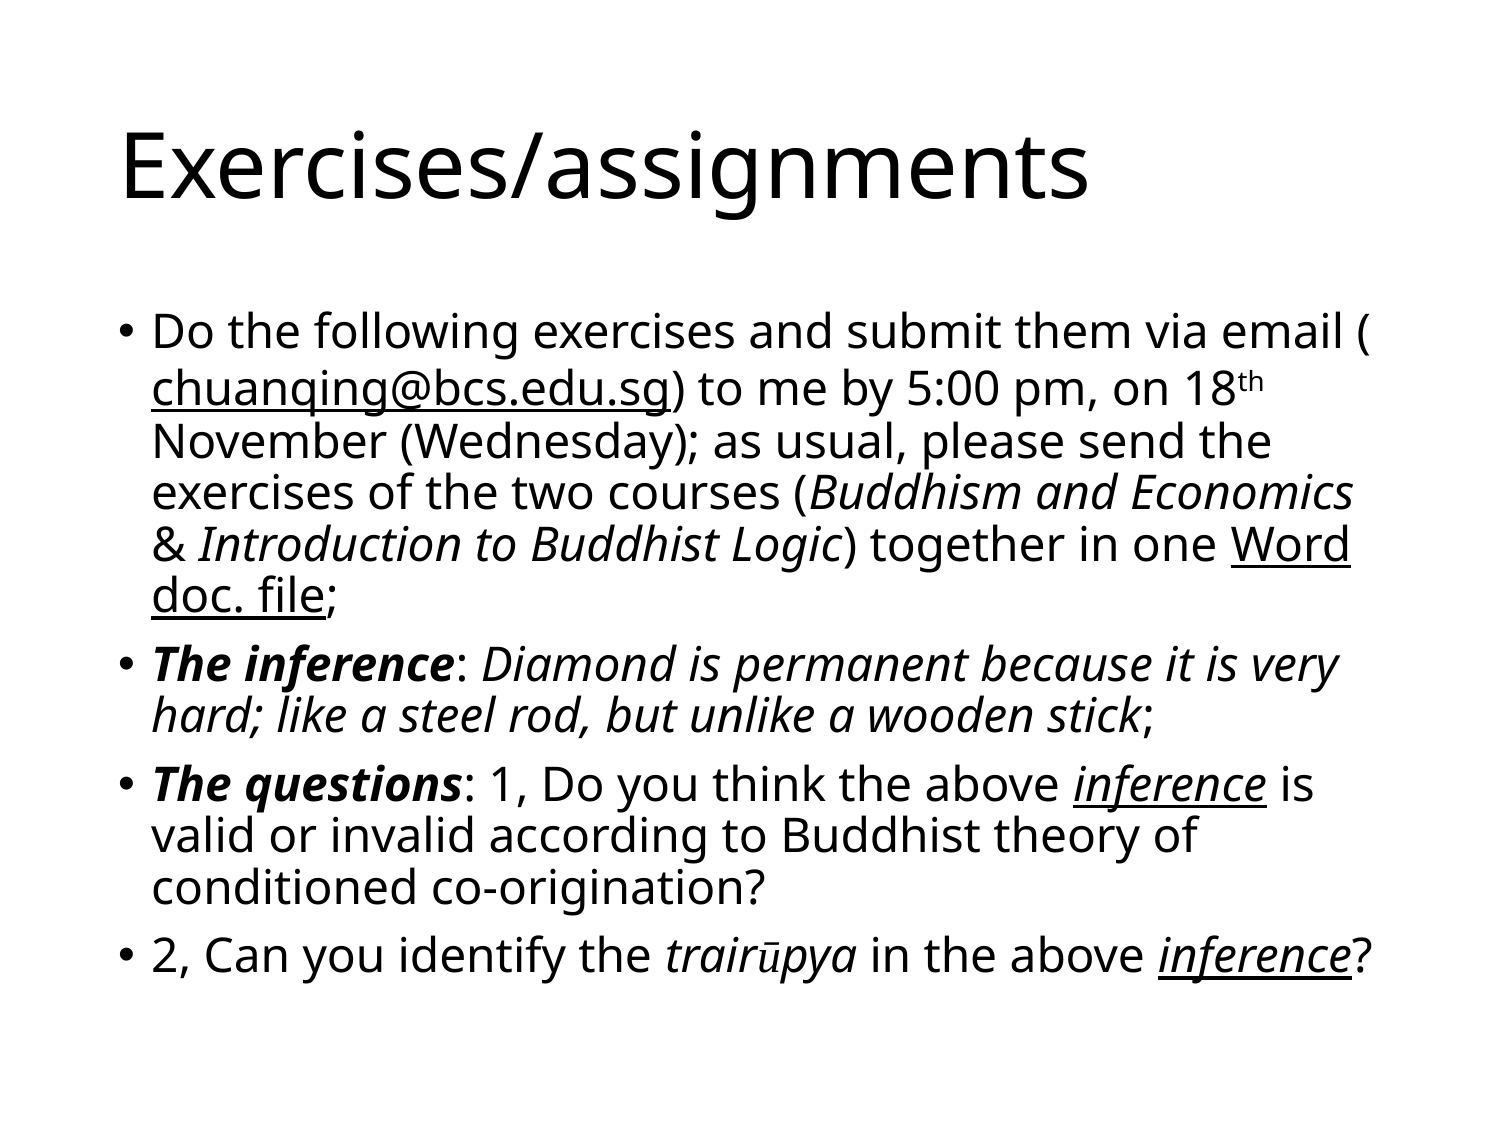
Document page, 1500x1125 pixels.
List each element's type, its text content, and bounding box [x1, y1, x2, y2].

title Exercises/assignments [103, 59, 1397, 278]
list Do the following exercises and submit them via email (chuanqing@bcs.edu.sg) to me by 5:00 pm, on 18th November (Wednesday); as usual, please send the exercises of the two courses (Buddhism and Economics & Introduction to Buddhist Logic) together in one Word doc. file; The inference: Diamond is permanent because it is very hard; like a steel rod, but unlike a wooden stick; The questions: 1, Do you think the above inference is valid or invalid according to Buddhist theory of conditioned co-origination? 2, Can you identify the trairūpya in the above inference? [103, 299, 1397, 1014]
